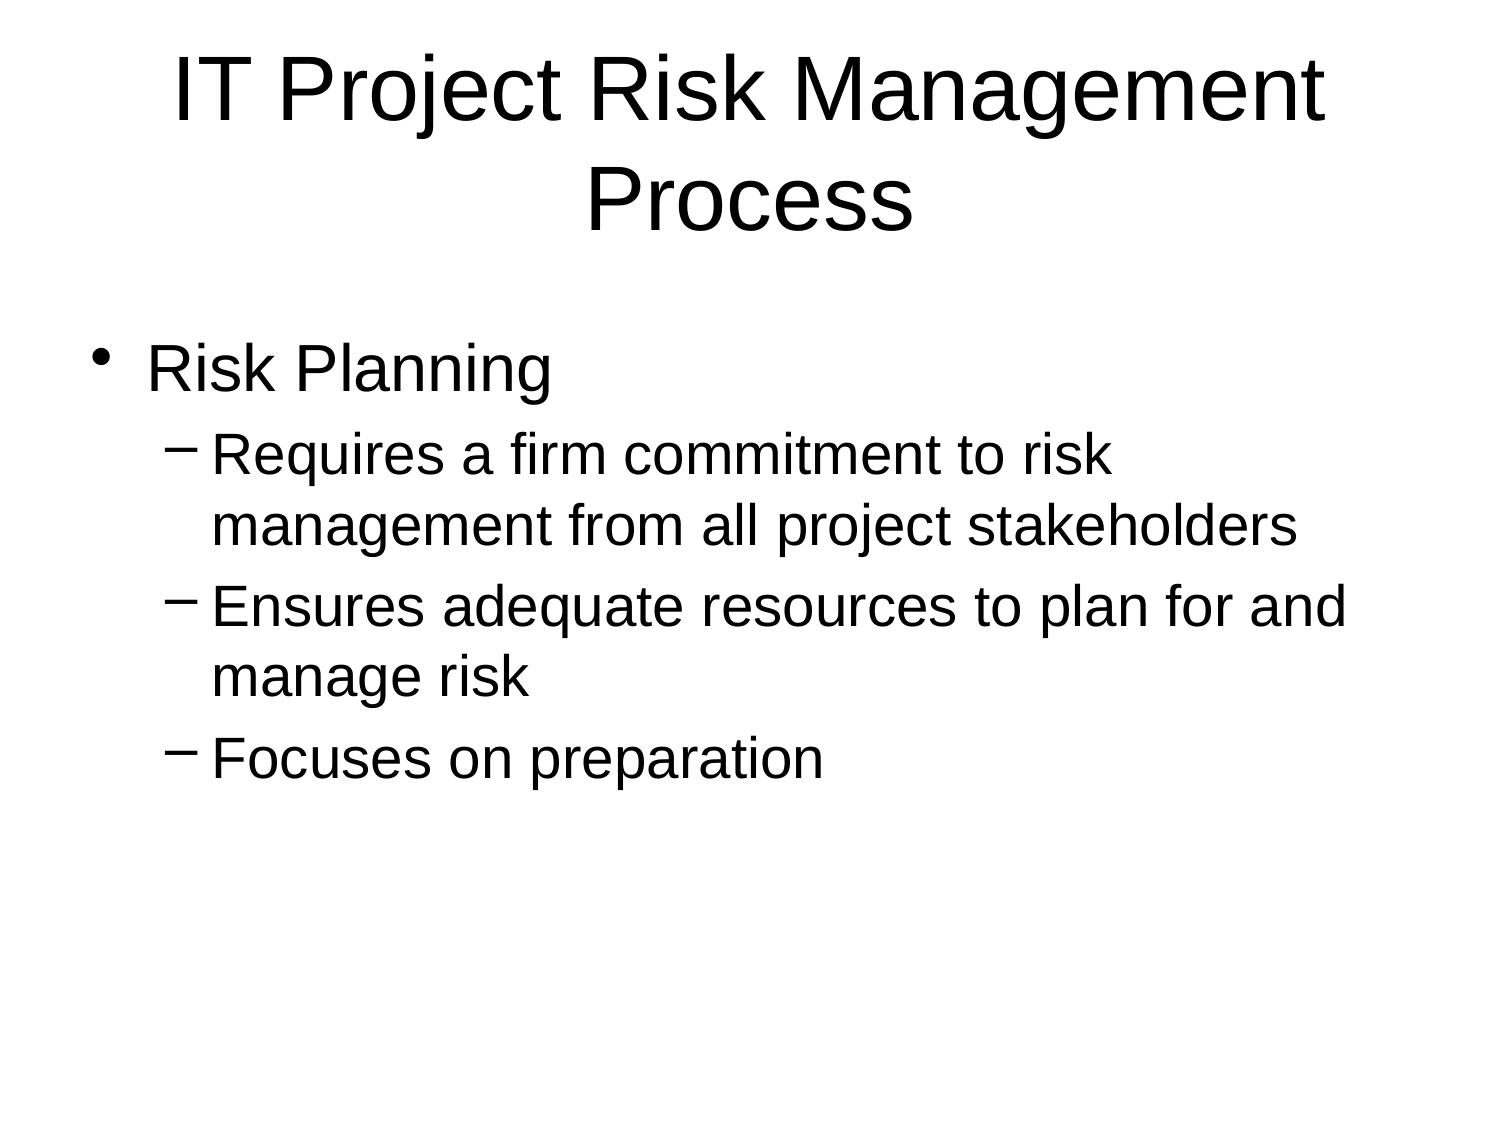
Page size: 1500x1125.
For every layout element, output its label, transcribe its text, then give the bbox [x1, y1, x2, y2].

list Risk Planning Requires a firm commitment to risk management from all project stakeholders Ensures adequate resources to plan for and manage risk Focuses on preparation [75, 317, 1425, 1005]
title IT Project Risk Management Process [75, 45, 1425, 233]
